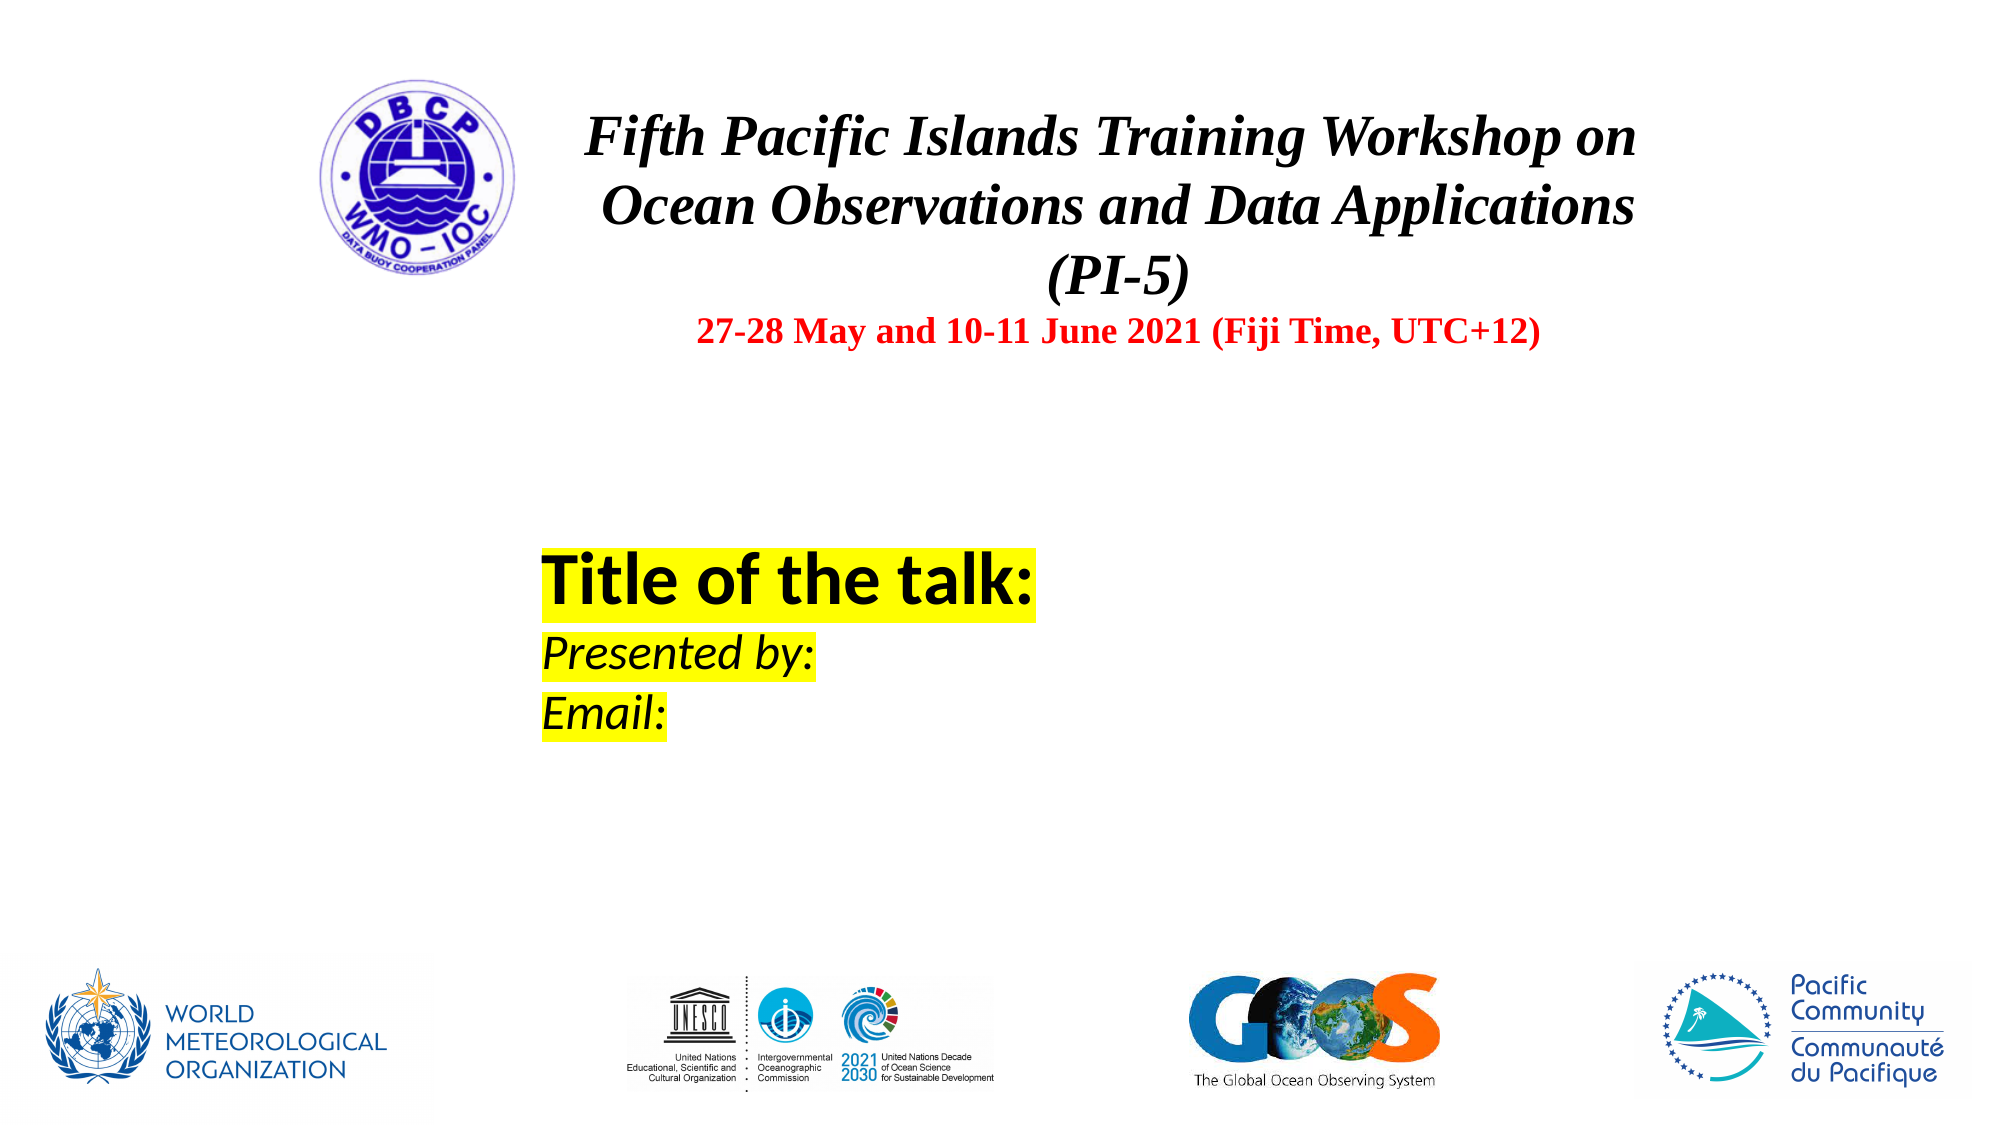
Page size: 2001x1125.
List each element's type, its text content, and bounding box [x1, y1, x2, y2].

picture [1634, 961, 1972, 1099]
picture [0, 953, 434, 1125]
text_box Fifth Pacific Islands Training Workshop on Ocean Observations and Data Applications (PI-5) 27-28 May and 10-11 June 2021 (Fiji Time, UTC+12) [547, 89, 1691, 404]
picture [309, 67, 527, 286]
picture [1189, 971, 1440, 1089]
text_box Title of the talk: Presented by: Email: [526, 521, 1474, 747]
picture [627, 976, 994, 1092]
